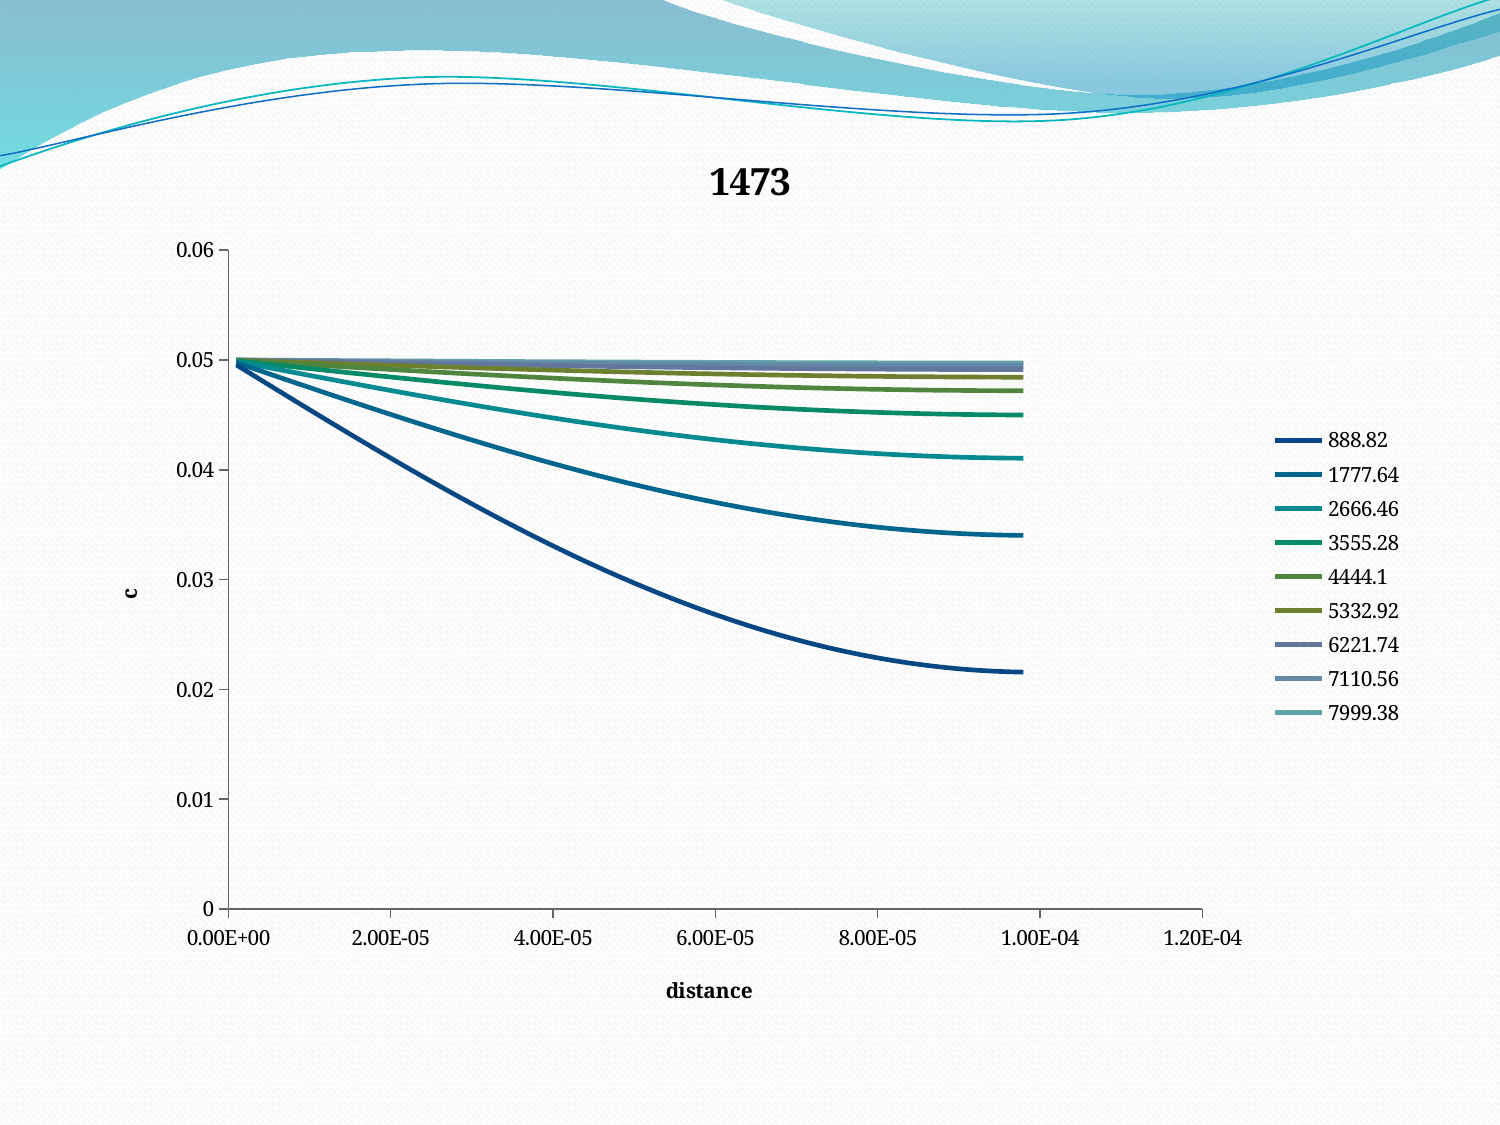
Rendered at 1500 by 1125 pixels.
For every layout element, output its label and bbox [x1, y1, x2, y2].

chart [81, 116, 1419, 1037]
